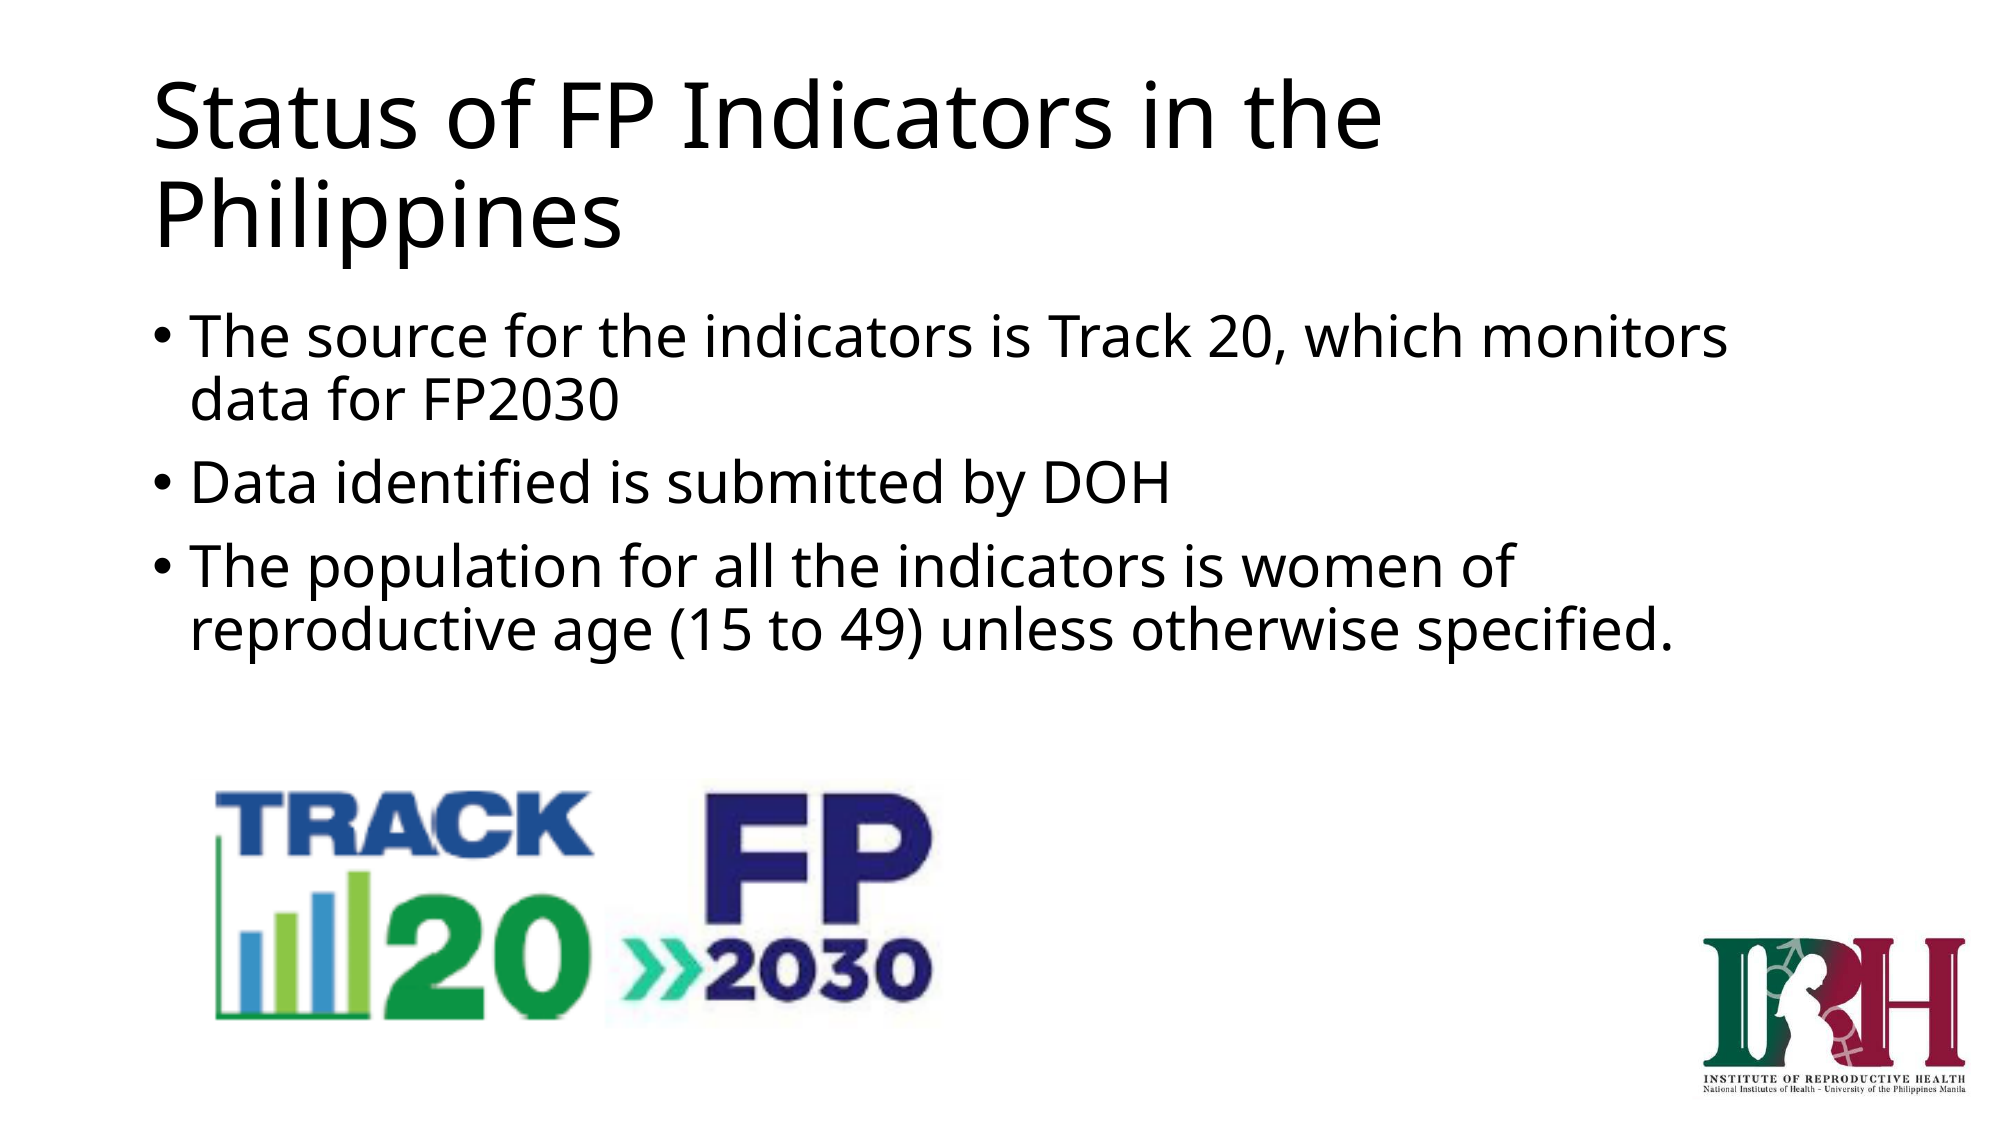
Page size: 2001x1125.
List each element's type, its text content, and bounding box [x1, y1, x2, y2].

title Status of FP Indicators in the Philippines [137, 59, 1863, 278]
picture [188, 778, 972, 1040]
list The source for the indicators is Track 20, which monitors data for FP2030 Data identified is submitted by DOH The population for all the indicators is women of reproductive age (15 to 49) unless otherwise specified. [137, 299, 1863, 1014]
picture [1692, 926, 1977, 1100]
